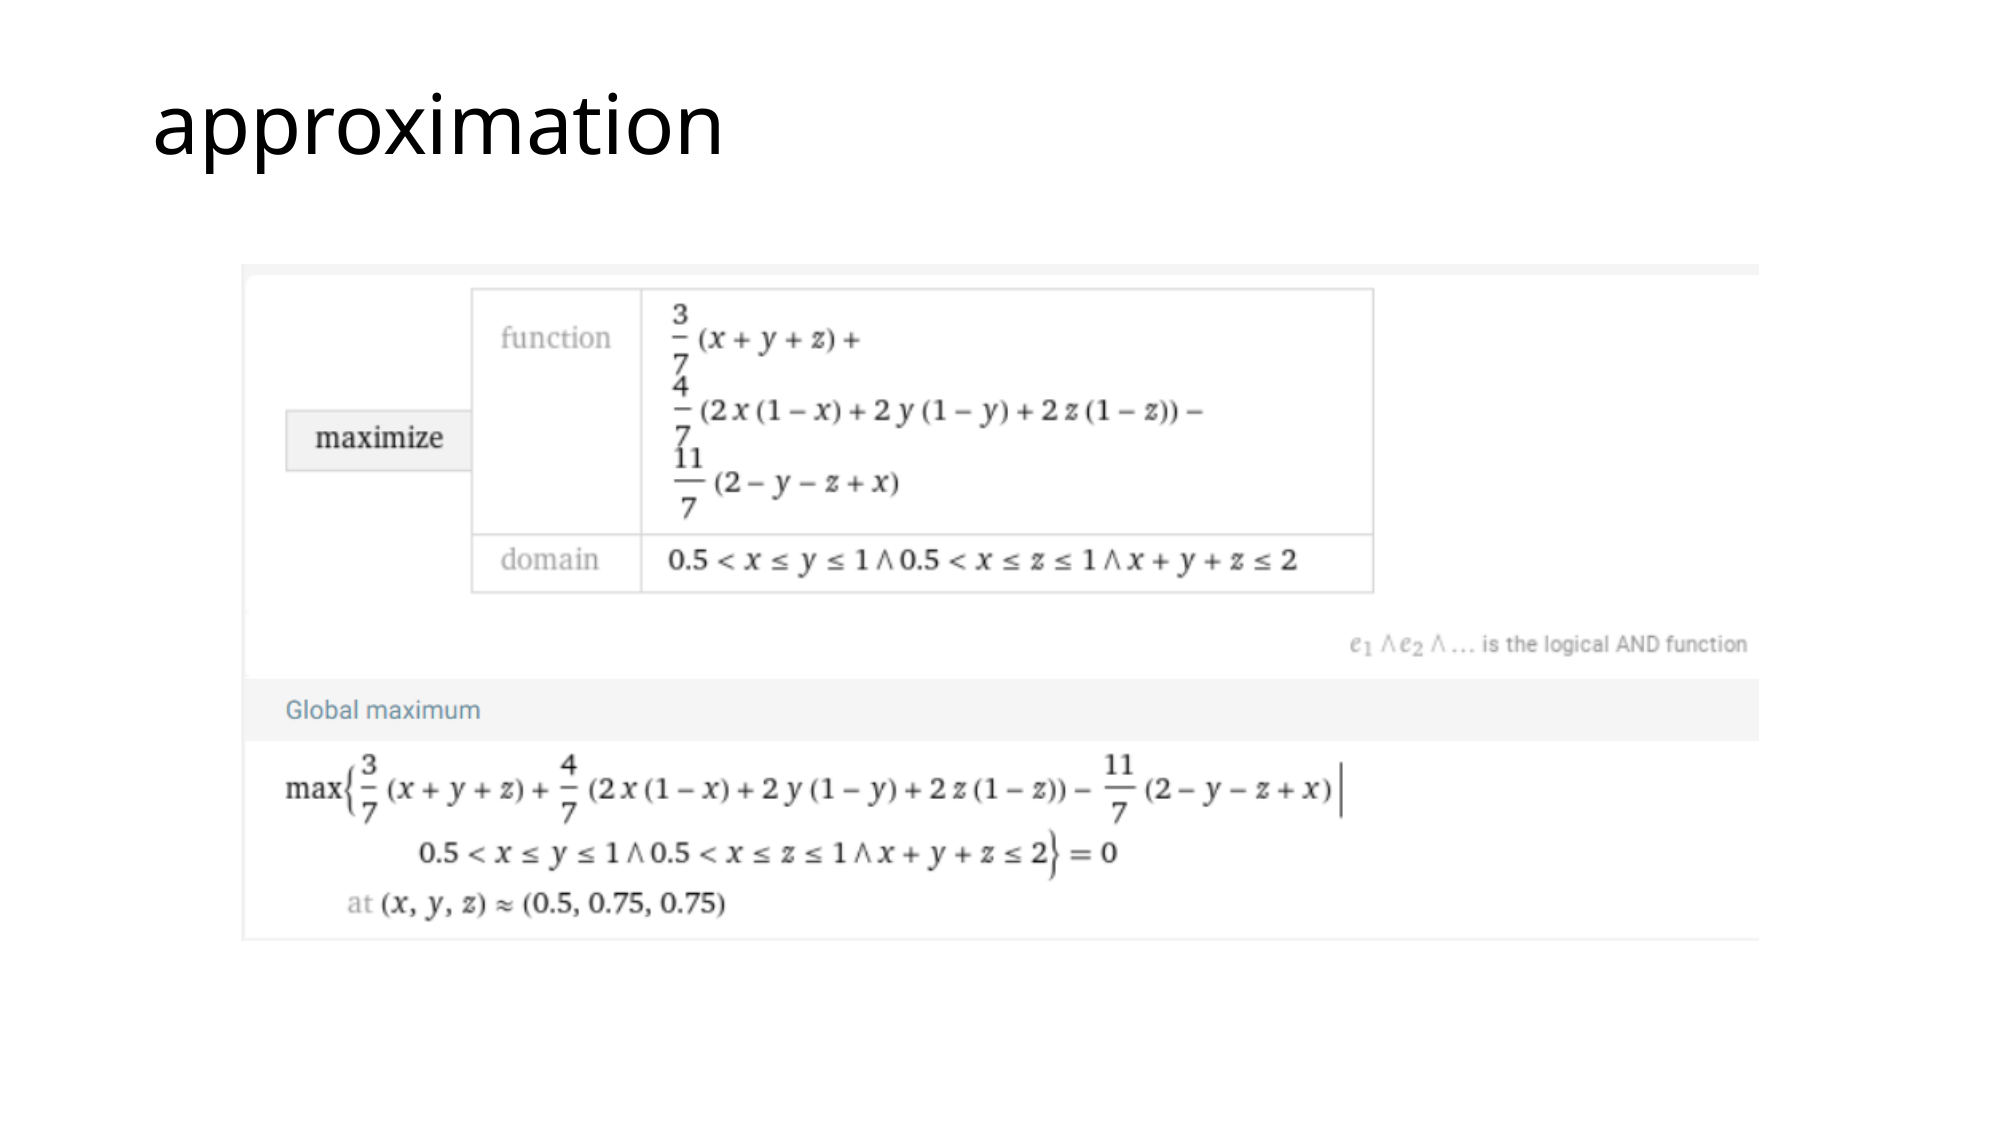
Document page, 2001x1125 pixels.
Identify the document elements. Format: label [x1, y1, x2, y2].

picture [241, 264, 1759, 941]
